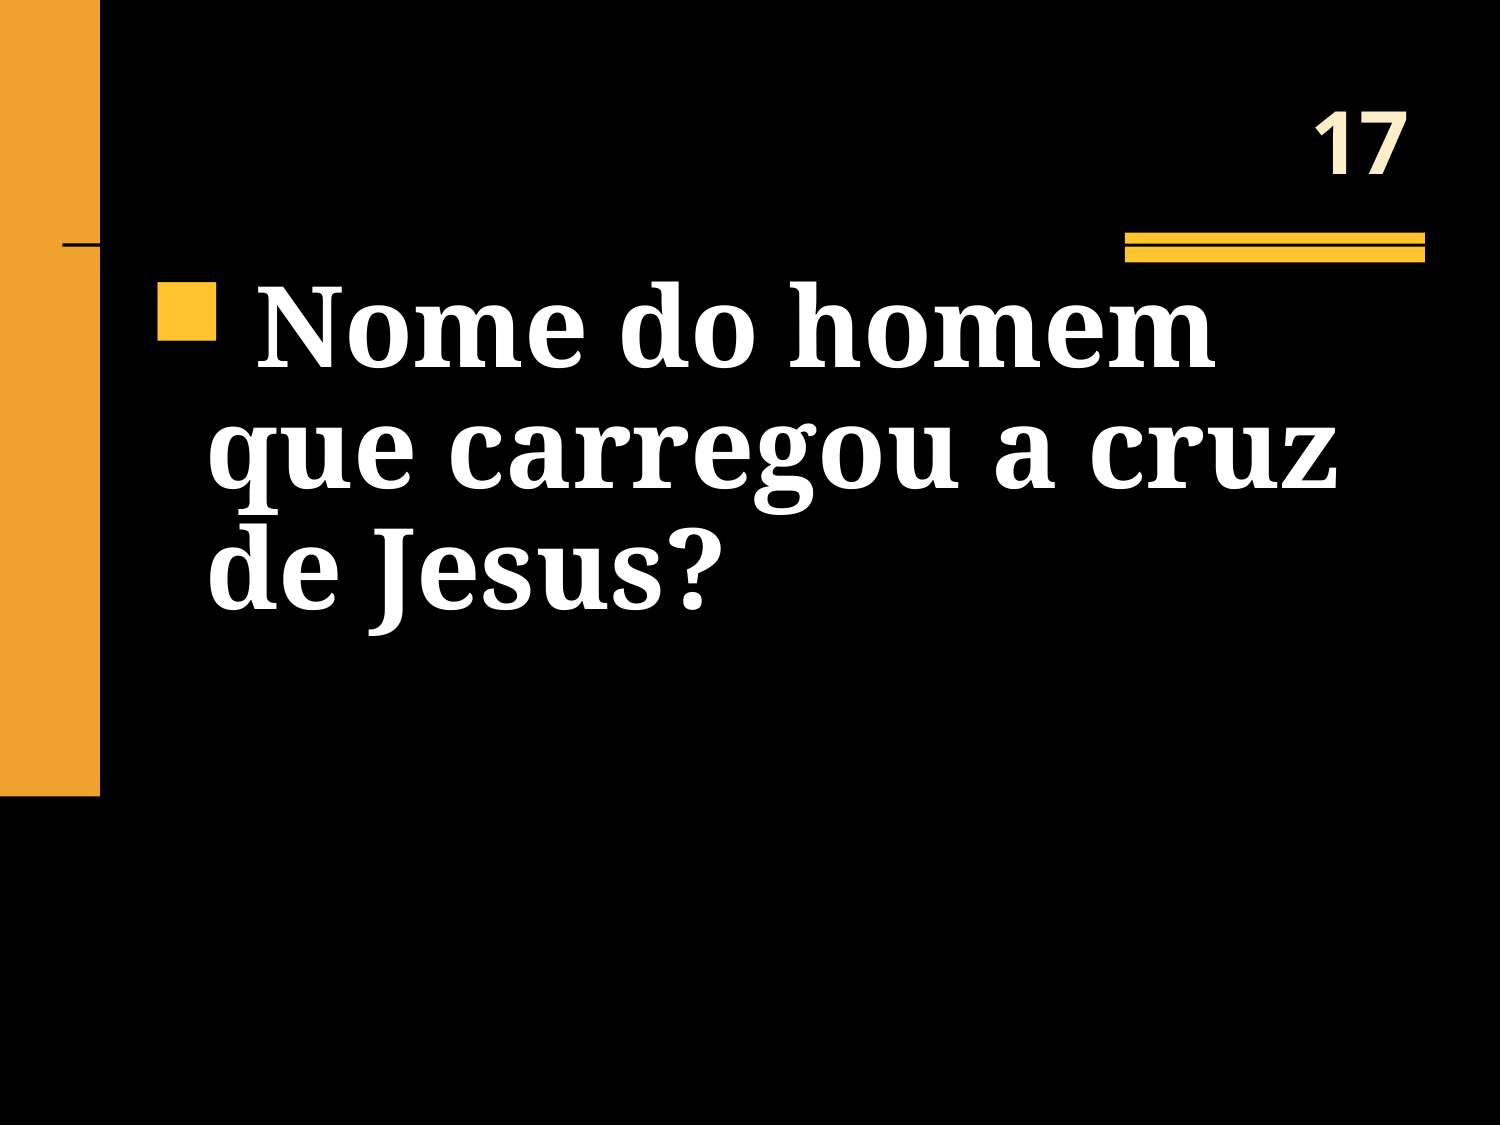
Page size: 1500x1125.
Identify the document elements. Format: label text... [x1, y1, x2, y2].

list Nome do homem que carregou a cruz de Jesus? [134, 262, 1447, 1006]
title 17 [150, 45, 1425, 234]
